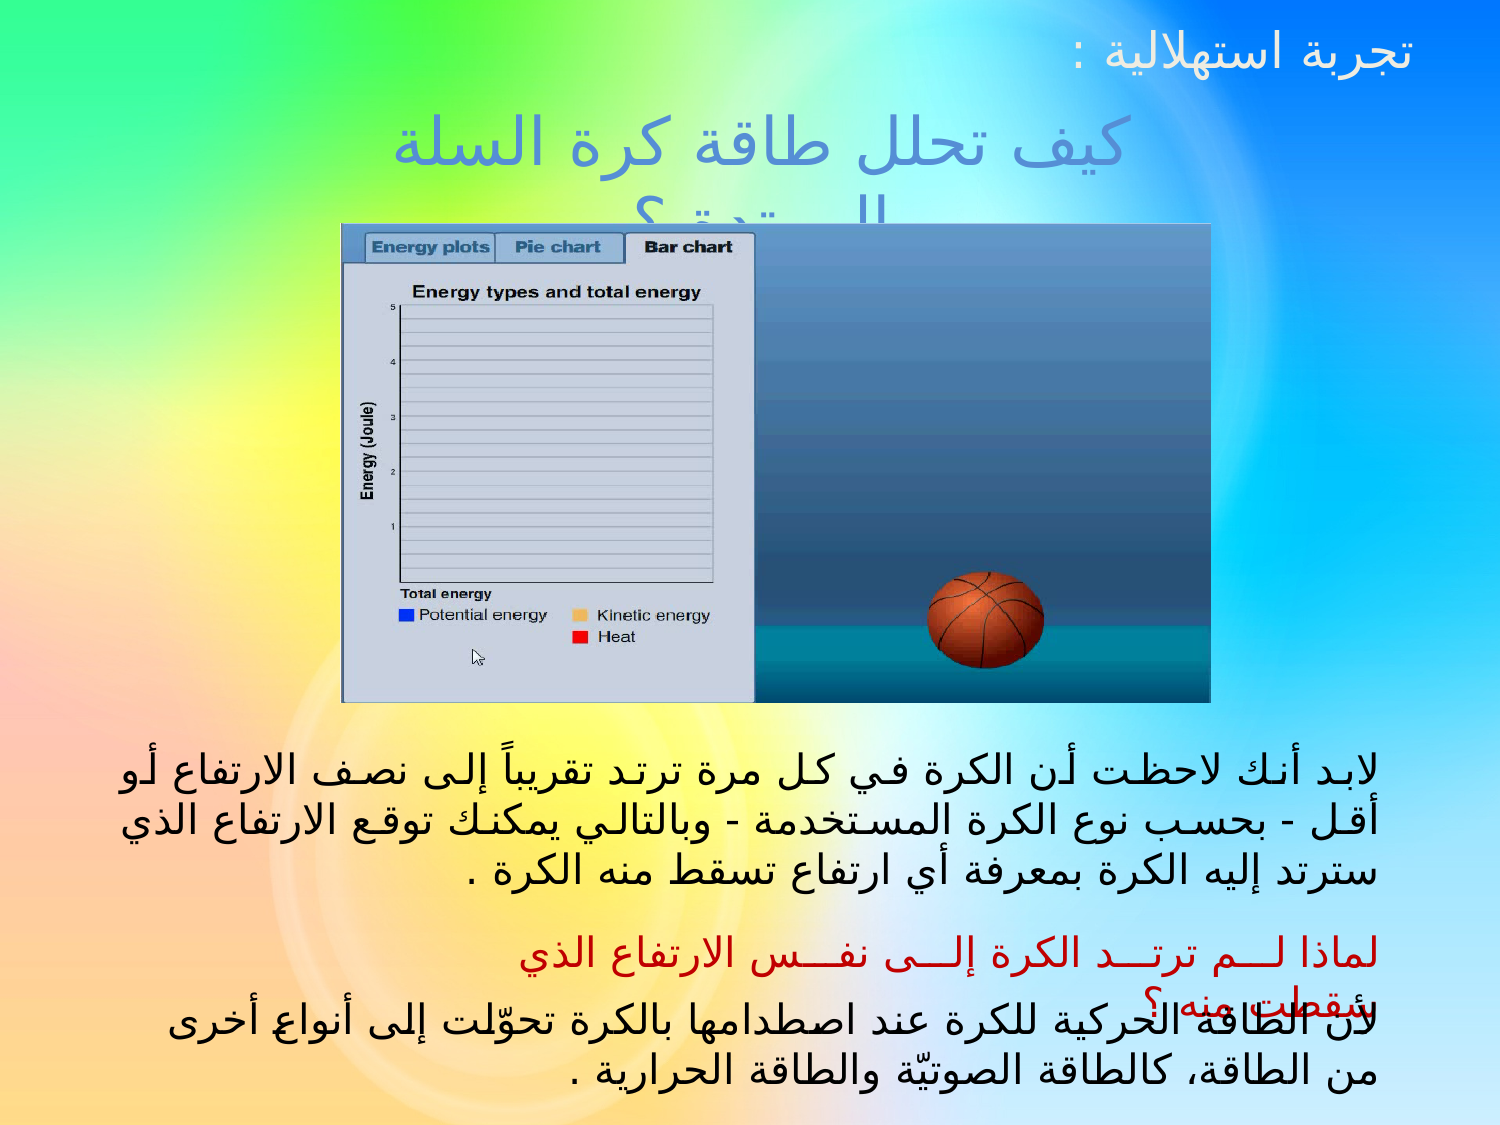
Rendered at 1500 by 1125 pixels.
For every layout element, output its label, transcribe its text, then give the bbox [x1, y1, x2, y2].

text_box تجربة استهلالية : [1042, 11, 1430, 87]
text_box لماذا لم ترتد الكرة إلى نفس الارتفاع الذي سقطت منه ؟ [503, 918, 1395, 985]
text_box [339, 222, 1212, 704]
text_box لابد أنك لاحظت أن الكرة في كل مرة ترتد تقريباً إلى نصف الارتفاع أو أقل - بحسب نوع الكرة المستخدمة - وبالتالي يمكنك توقع الارتفاع الذي سترتد إليه الكرة بمعرفة أي ارتفاع تسقط منه الكرة . [105, 735, 1395, 901]
picture [0, 0, 1500, 1125]
text_box كيف تحلل طاقة كرة السلة المرتدة ؟ [328, 91, 1196, 267]
text_box لأن الطاقة الحركية للكرة عند اصطدامها بالكرة تحوّلت إلى أنواع أخرى من الطاقة، كالطاقة الصوتيّة والطاقة الحرارية . [152, 985, 1395, 1101]
